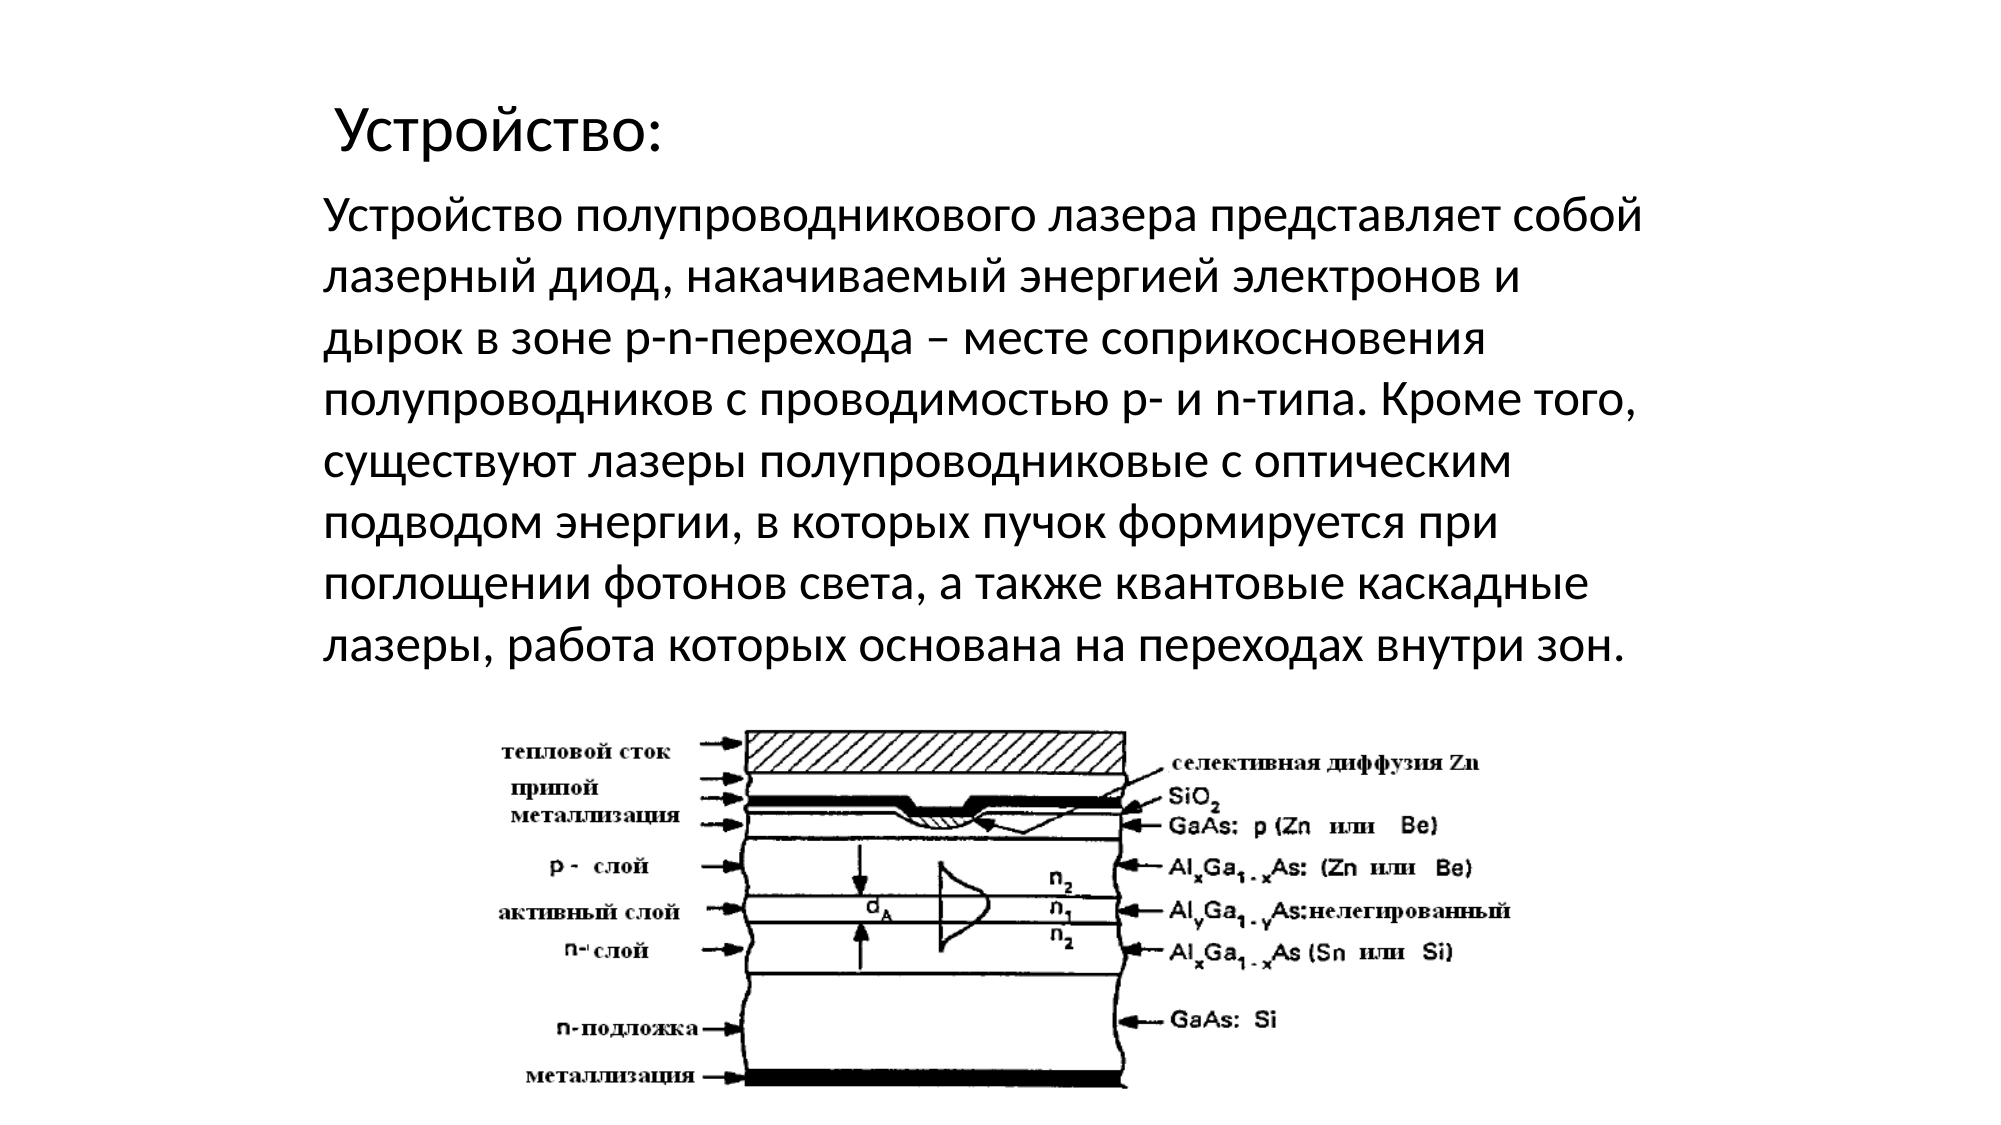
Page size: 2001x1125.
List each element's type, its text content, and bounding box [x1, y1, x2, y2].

list Устройство полупроводникового лазера представляет собой лазерный диод, накачиваемый энергией электронов и дырок в зоне р-n-перехода – месте соприкосновения полупроводников с проводимостью p- и n-типа. Кроме того, существуют лазеры полупроводниковые с оптическим подводом энергии, в которых пучок формируется при поглощении фотонов света, а также квантовые каскадные лазеры, работа которых основана на переходах внутри зон. [308, 172, 1681, 728]
title Устройство: [319, 30, 1670, 172]
picture [468, 703, 1520, 1125]
